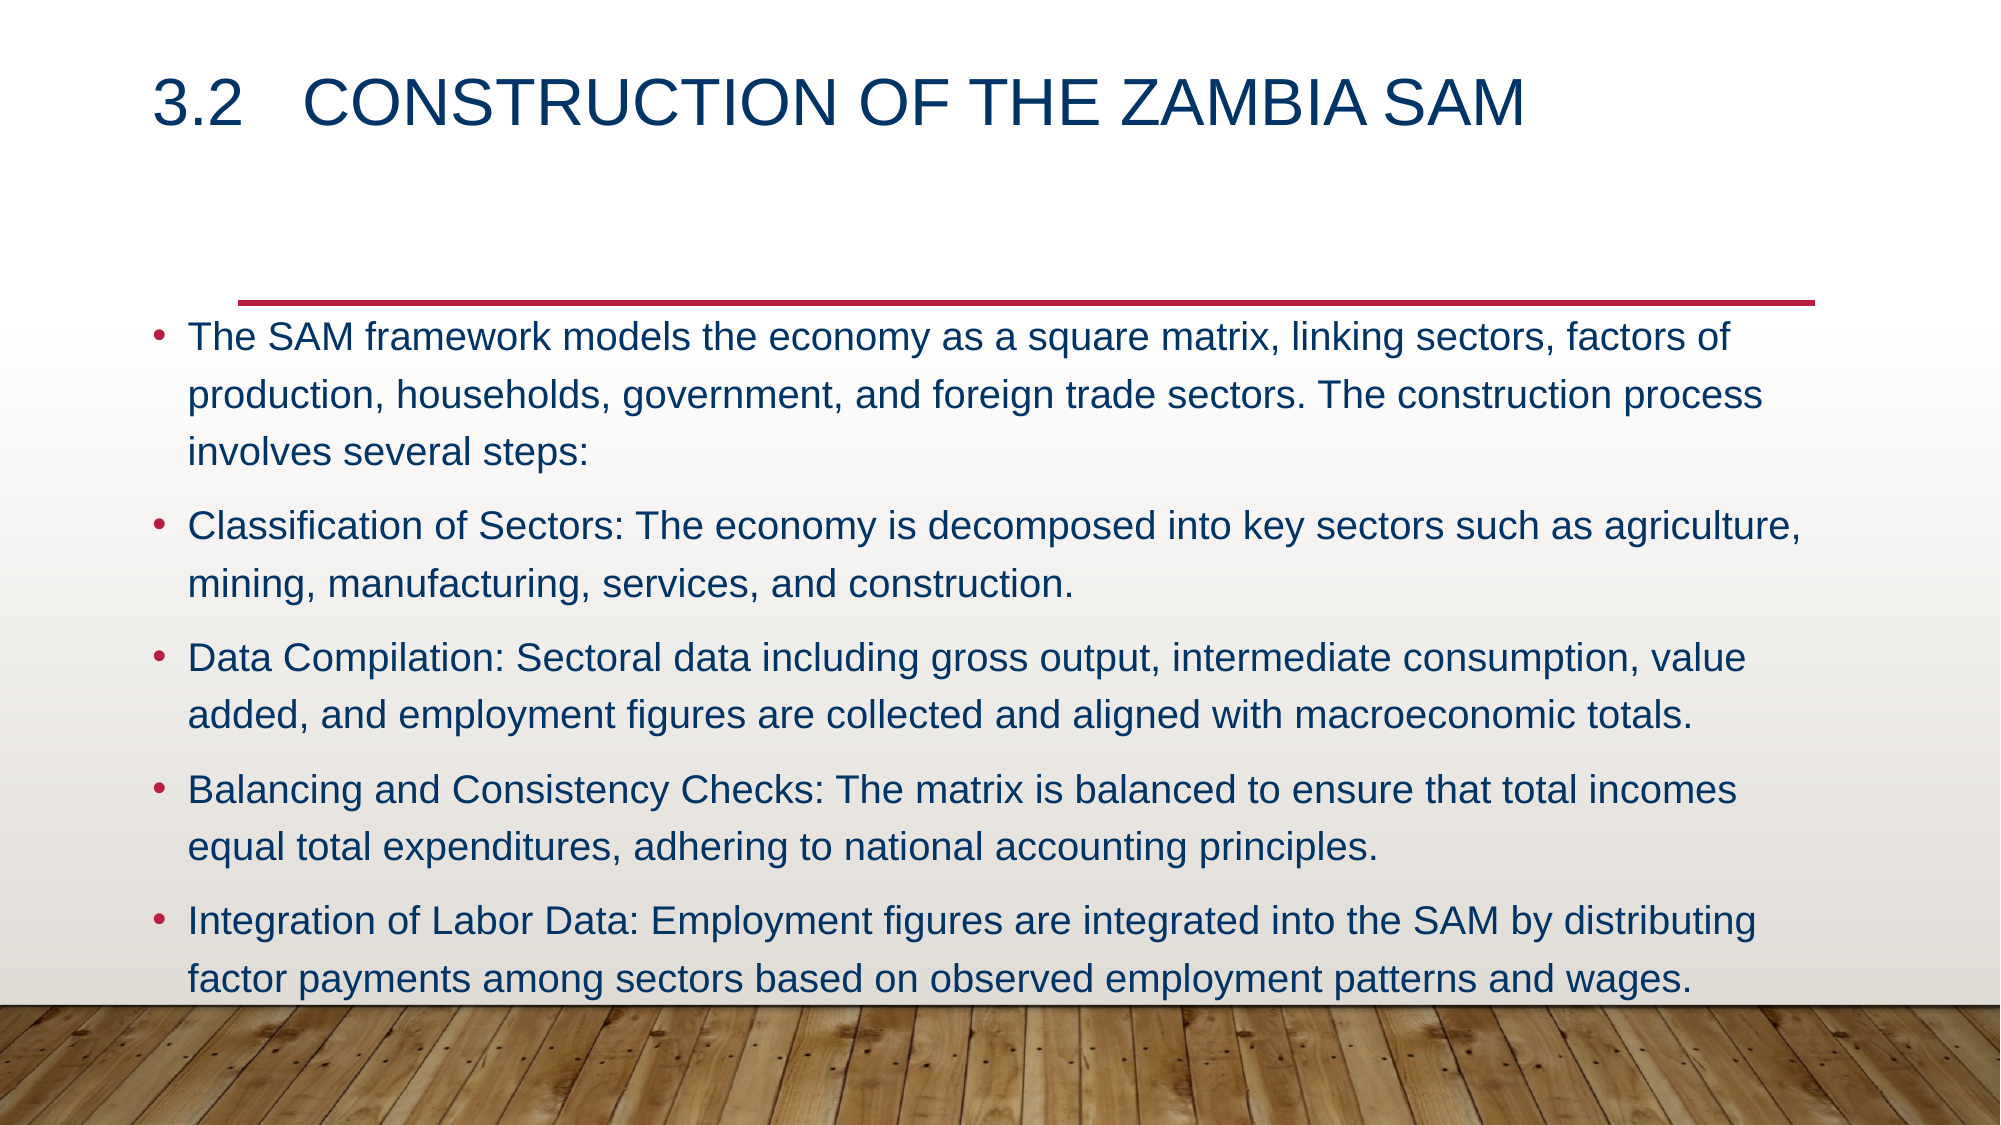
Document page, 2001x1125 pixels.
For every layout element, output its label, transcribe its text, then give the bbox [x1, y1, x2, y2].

picture [0, 1005, 2000, 1125]
list The SAM framework models the economy as a square matrix, linking sectors, factors of production, households, government, and foreign trade sectors. The construction process involves several steps: Classification of Sectors: The economy is decomposed into key sectors such as agriculture, mining, manufacturing, services, and construction. Data Compilation: Sectoral data including gross output, intermediate consumption, value added, and employment figures are collected and aligned with macroeconomic totals. Balancing and Consistency Checks: The matrix is balanced to ensure that total incomes equal total expenditures, adhering to national accounting principles. Integration of Labor Data: Employment figures are integrated into the SAM by distributing factor payments among sectors based on observed employment patterns and wages. [137, 293, 1863, 1014]
title 3.2 Construction of the Zambia SAM [137, 59, 1863, 181]
